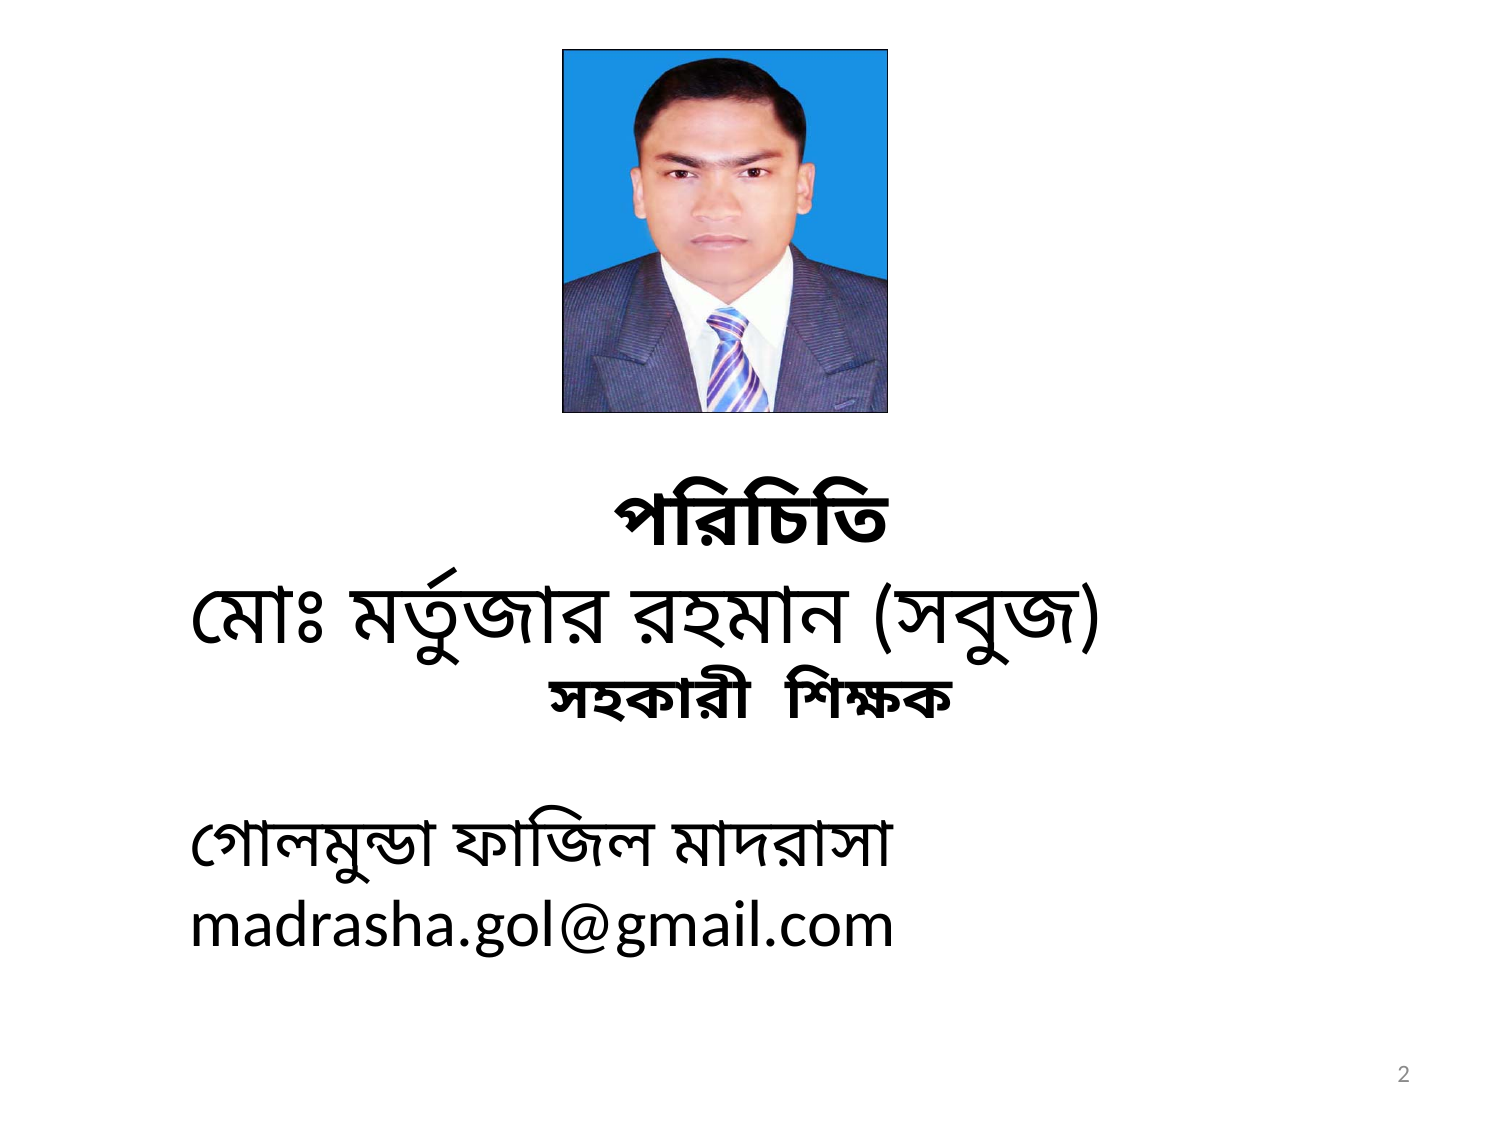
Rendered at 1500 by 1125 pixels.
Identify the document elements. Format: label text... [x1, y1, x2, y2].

picture [562, 49, 888, 413]
text_box পরিচিতি মোঃ মর্তুজার রহমান (সবুজ) সহকারী শিক্ষক গোলমুন্ডা ফাজিল মাদরাসা madrasha.gol@gmail.com [174, 462, 1328, 968]
slide_number 2 [1074, 1042, 1425, 1103]
